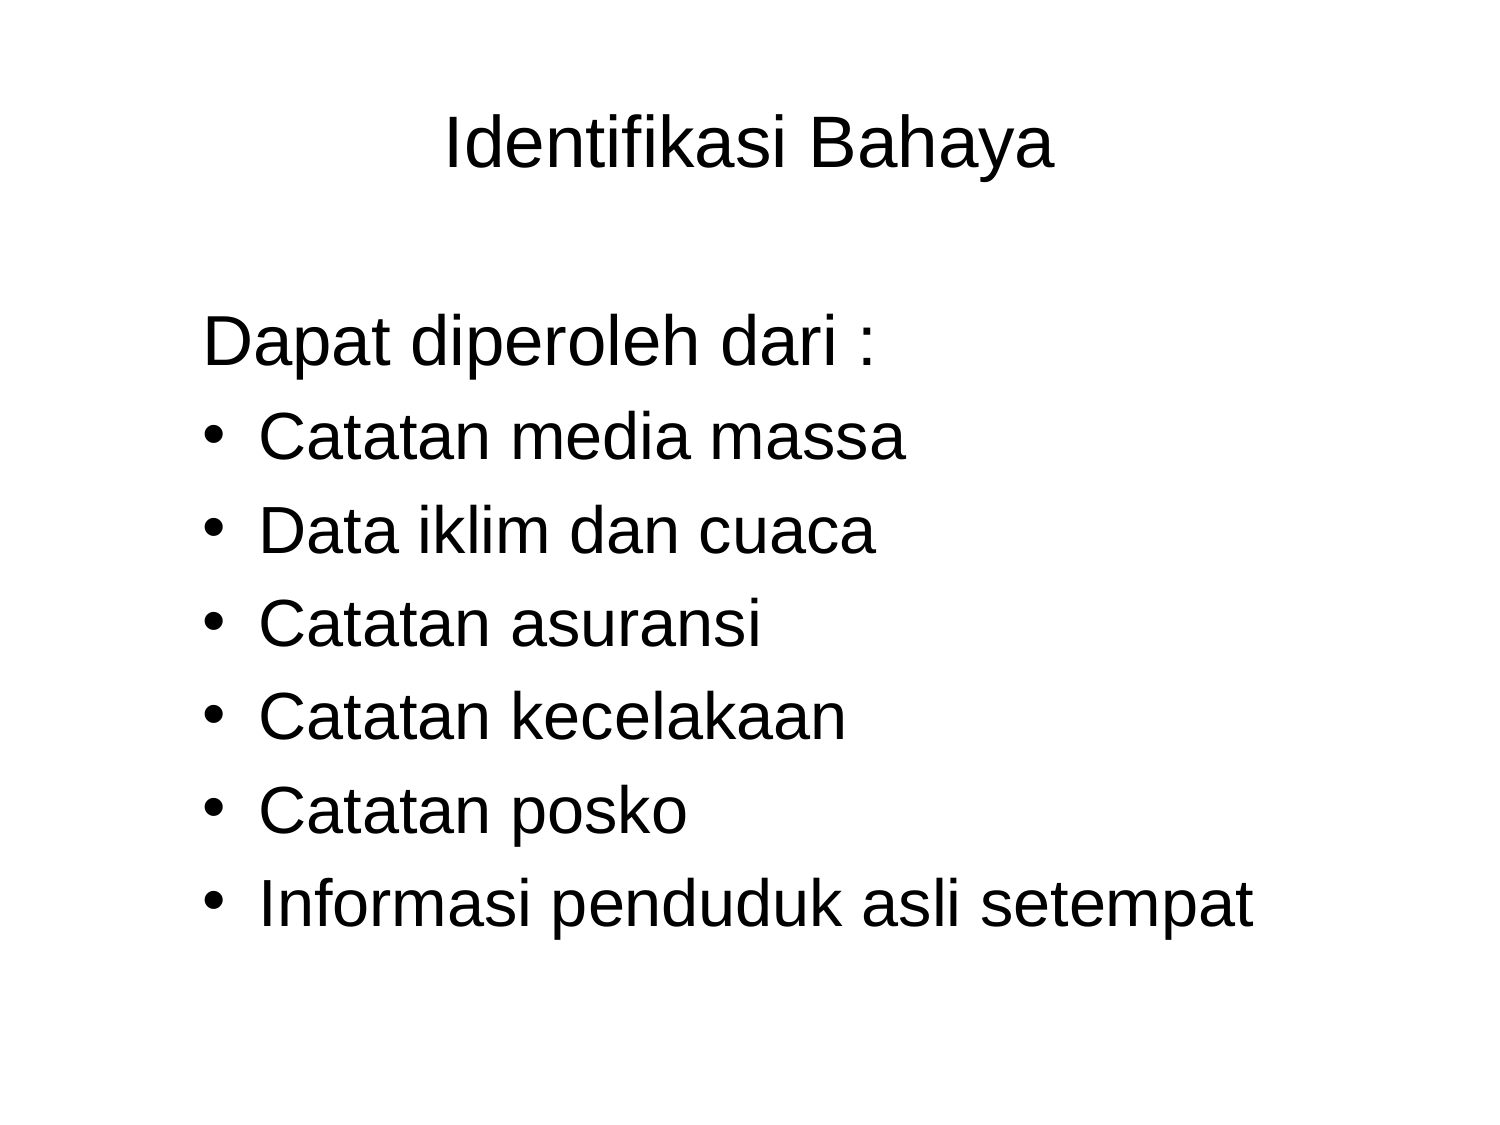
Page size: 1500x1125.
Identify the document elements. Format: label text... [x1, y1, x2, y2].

list Dapat diperoleh dari : Catatan media massa Data iklim dan cuaca Catatan asuransi Catatan kecelakaan Catatan posko Informasi penduduk asli setempat [187, 287, 1338, 1088]
title Identifikasi Bahaya [75, 45, 1425, 233]
